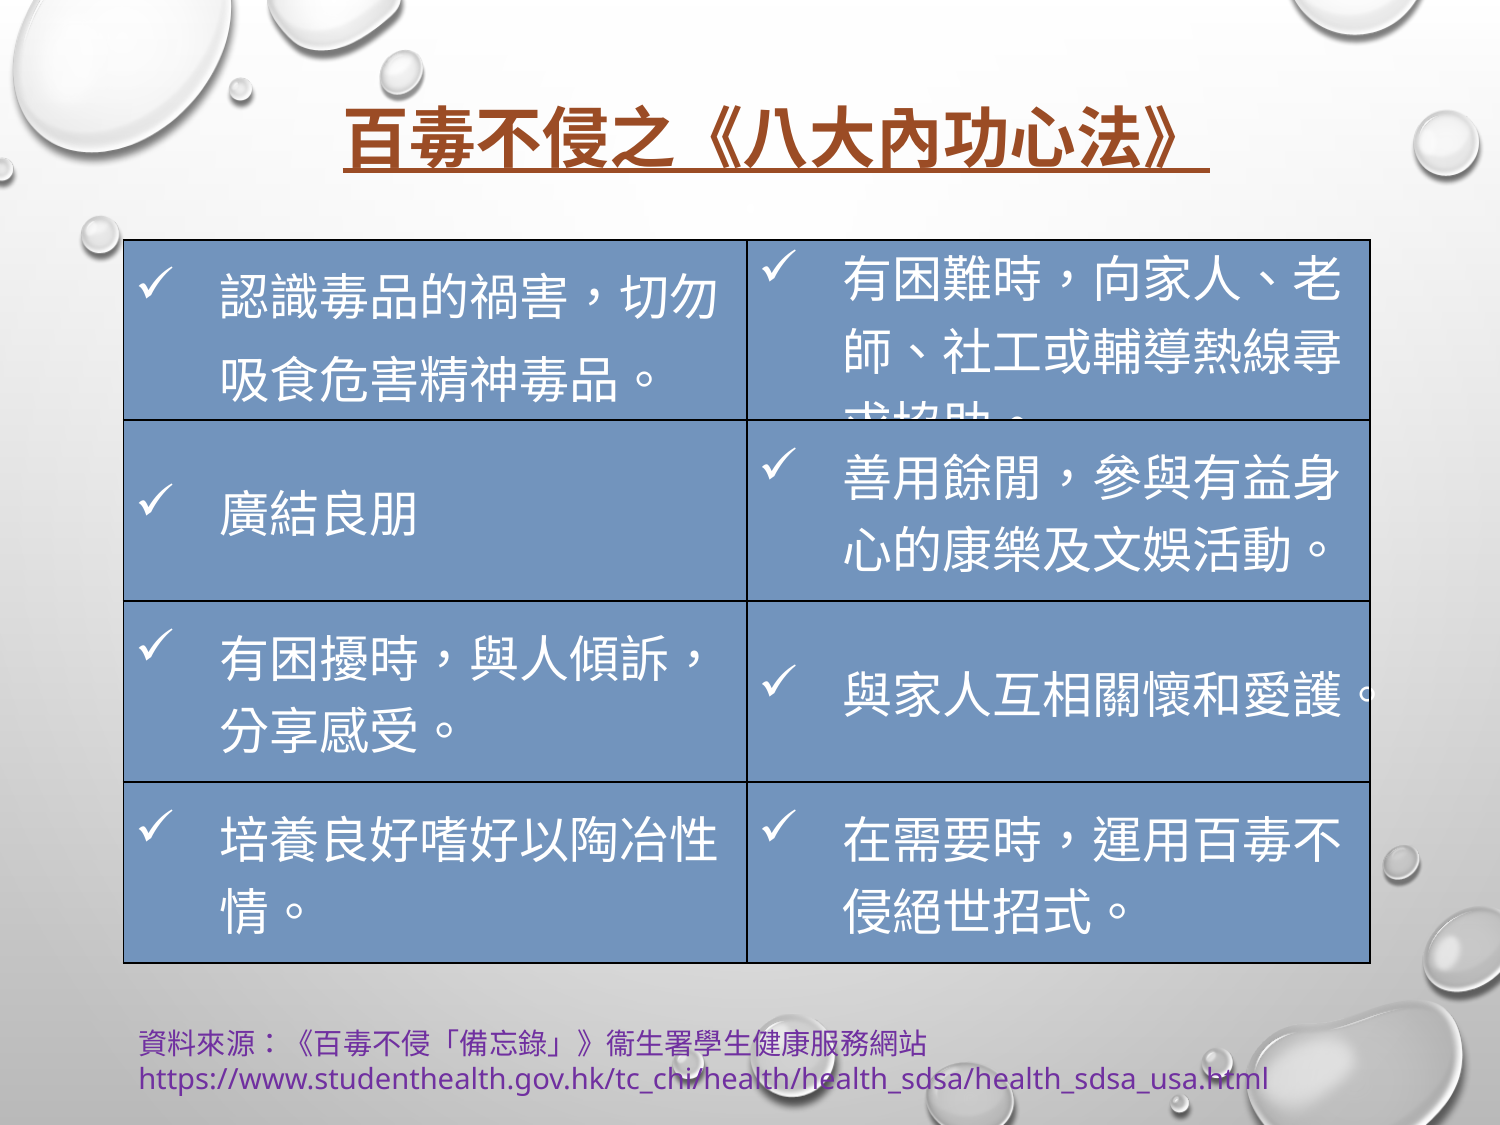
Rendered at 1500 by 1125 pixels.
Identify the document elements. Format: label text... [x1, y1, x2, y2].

table_cell 有困擾時，與人傾訴，分享感受。 [124, 602, 746, 781]
picture [0, 0, 1500, 1125]
table_header 認識毒品的禍害，切勿吸食危害精神毒品。 [124, 241, 746, 419]
text_box 資料來源：《百毒不侵「備忘錄」》衞生署學生健康服務網站 https://www.studenthealth.gov.hk/tc_chi/health/health_sdsa/health_sdsa_usa.html [123, 1018, 1500, 1103]
table_cell 在需要時，運用百毒不侵絕世招式。 [748, 783, 1369, 962]
table_cell 培養良好嗜好以陶冶性情。 [124, 783, 746, 962]
table_cell 廣結良朋 [124, 421, 746, 600]
table_cell 與家人互相關懷和愛護。 [748, 602, 1369, 781]
table_header 有困難時，向家人、老師、社工或輔導熱線尋求協助。 [748, 241, 1369, 419]
table_cell 善用餘閒，參與有益身心的康樂及文娛活動。 [748, 421, 1369, 600]
text_box 百毒不侵之《八大內功心法》 [156, 64, 1338, 184]
